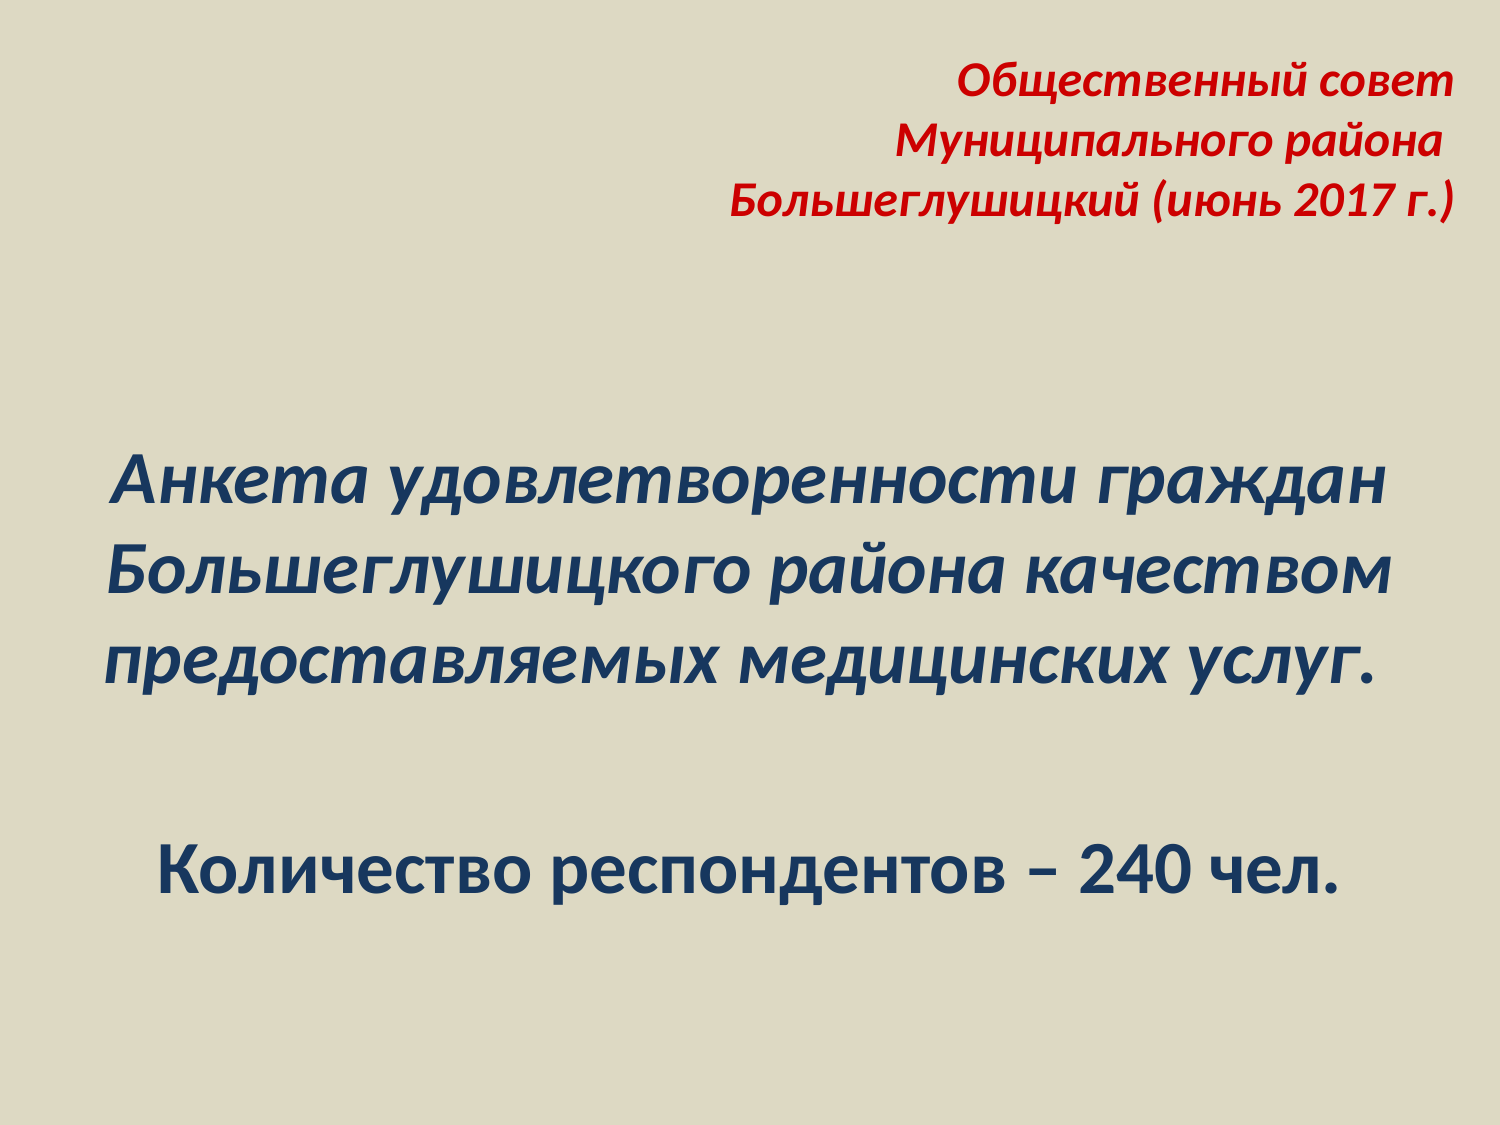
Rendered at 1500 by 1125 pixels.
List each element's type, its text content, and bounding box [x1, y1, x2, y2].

subtitle Анкета удовлетворенности граждан Большеглушицкого района качеством предоставляемых медицинских услуг. Количество респондентов – 240 чел. [29, 420, 1471, 1024]
title Общественный совет Муниципального района Большеглушицкий (июнь 2017 г.) [170, 30, 1471, 303]
